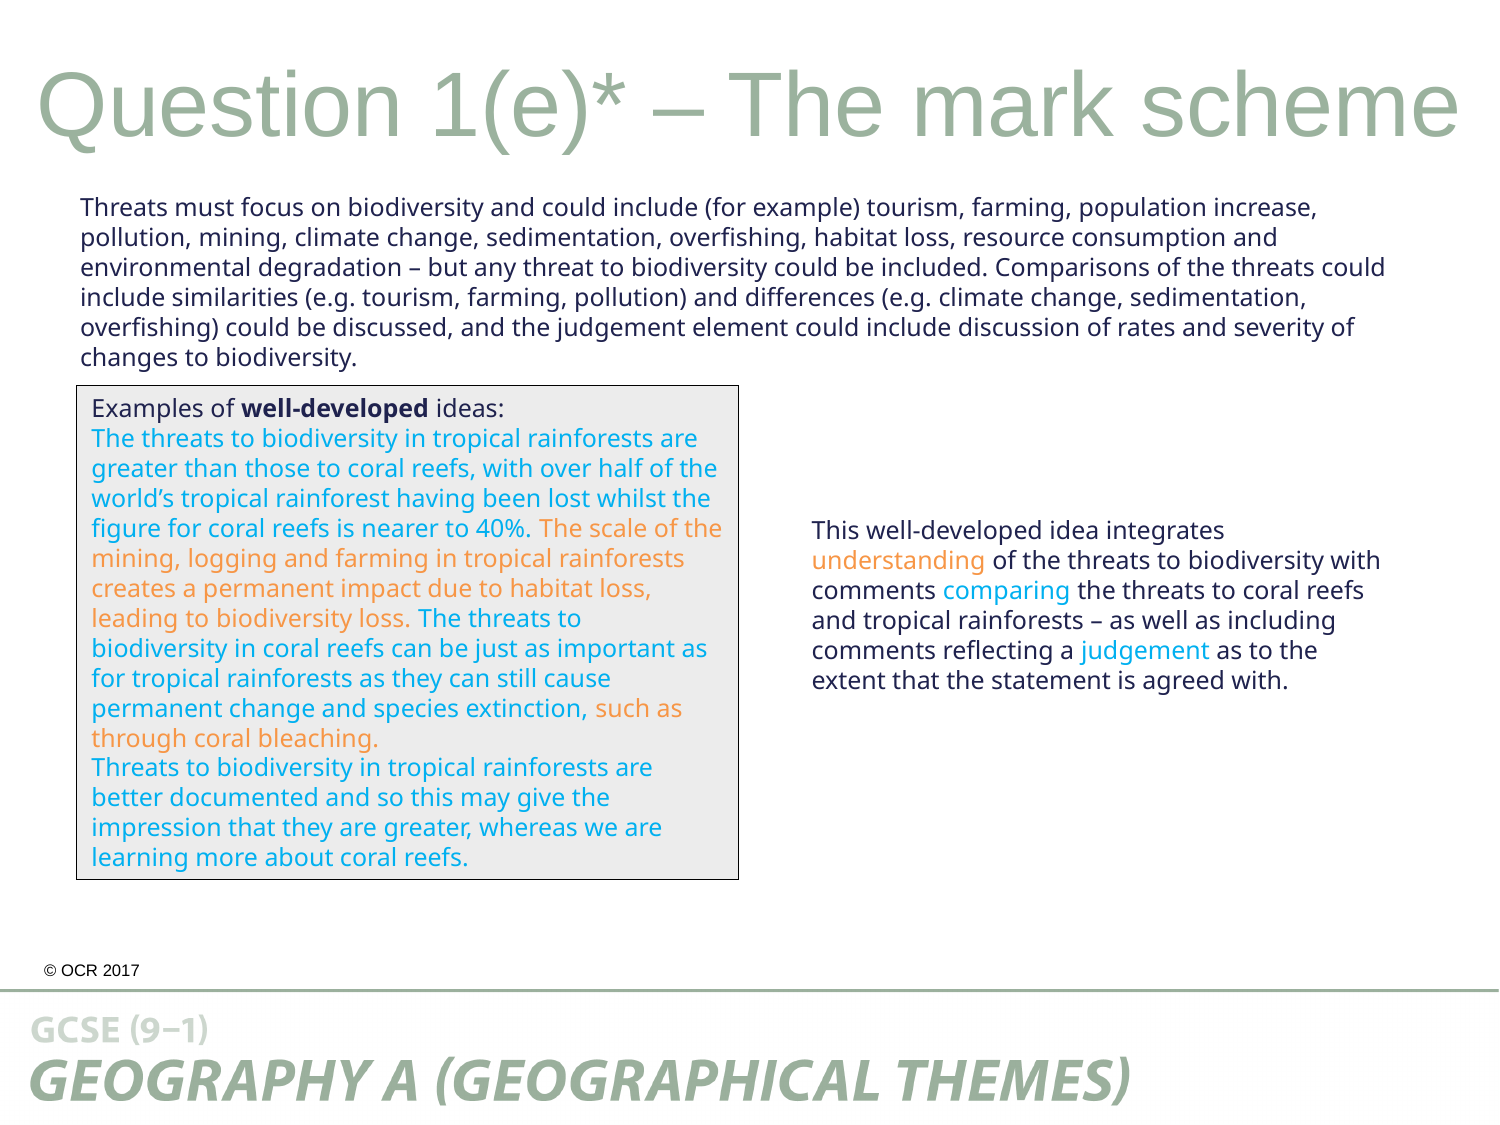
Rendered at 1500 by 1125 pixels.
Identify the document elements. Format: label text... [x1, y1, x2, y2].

text_box This well-developed idea integrates understanding of the threats to biodiversity with comments comparing the threats to coral reefs and tropical rainforests – as well as including comments reflecting a judgement as to the extent that the statement is agreed with. [796, 507, 1412, 702]
text_box Examples of well-developed ideas: The threats to biodiversity in tropical rainforests are greater than those to coral reefs, with over half of the world’s tropical rainforest having been lost whilst the figure for coral reefs is nearer to 40%. The scale of the mining, logging and farming in tropical rainforests creates a permanent impact due to habitat loss, leading to biodiversity loss. The threats to biodiversity in coral reefs can be just as important as for tropical rainforests as they can still cause permanent change and species extinction, such as through coral bleaching. Threats to biodiversity in tropical rainforests are better documented and so this may give the impression that they are greater, whereas we are learning more about coral reefs. [76, 385, 739, 880]
title Question 1(e)* – The mark scheme [0, 43, 1500, 157]
list Threats must focus on biodiversity and could include (for example) tourism, farming, population increase, pollution, mining, climate change, sedimentation, overfishing, habitat loss, resource consumption and environmental degradation – but any threat to biodiversity could be included. Comparisons of the threats could include similarities (e.g. tourism, farming, pollution) and differences (e.g. climate change, sedimentation, overfishing) could be discussed, and the judgement element could include discussion of rates and severity of changes to biodiversity. [64, 184, 1412, 916]
picture [0, 989, 1499, 1125]
